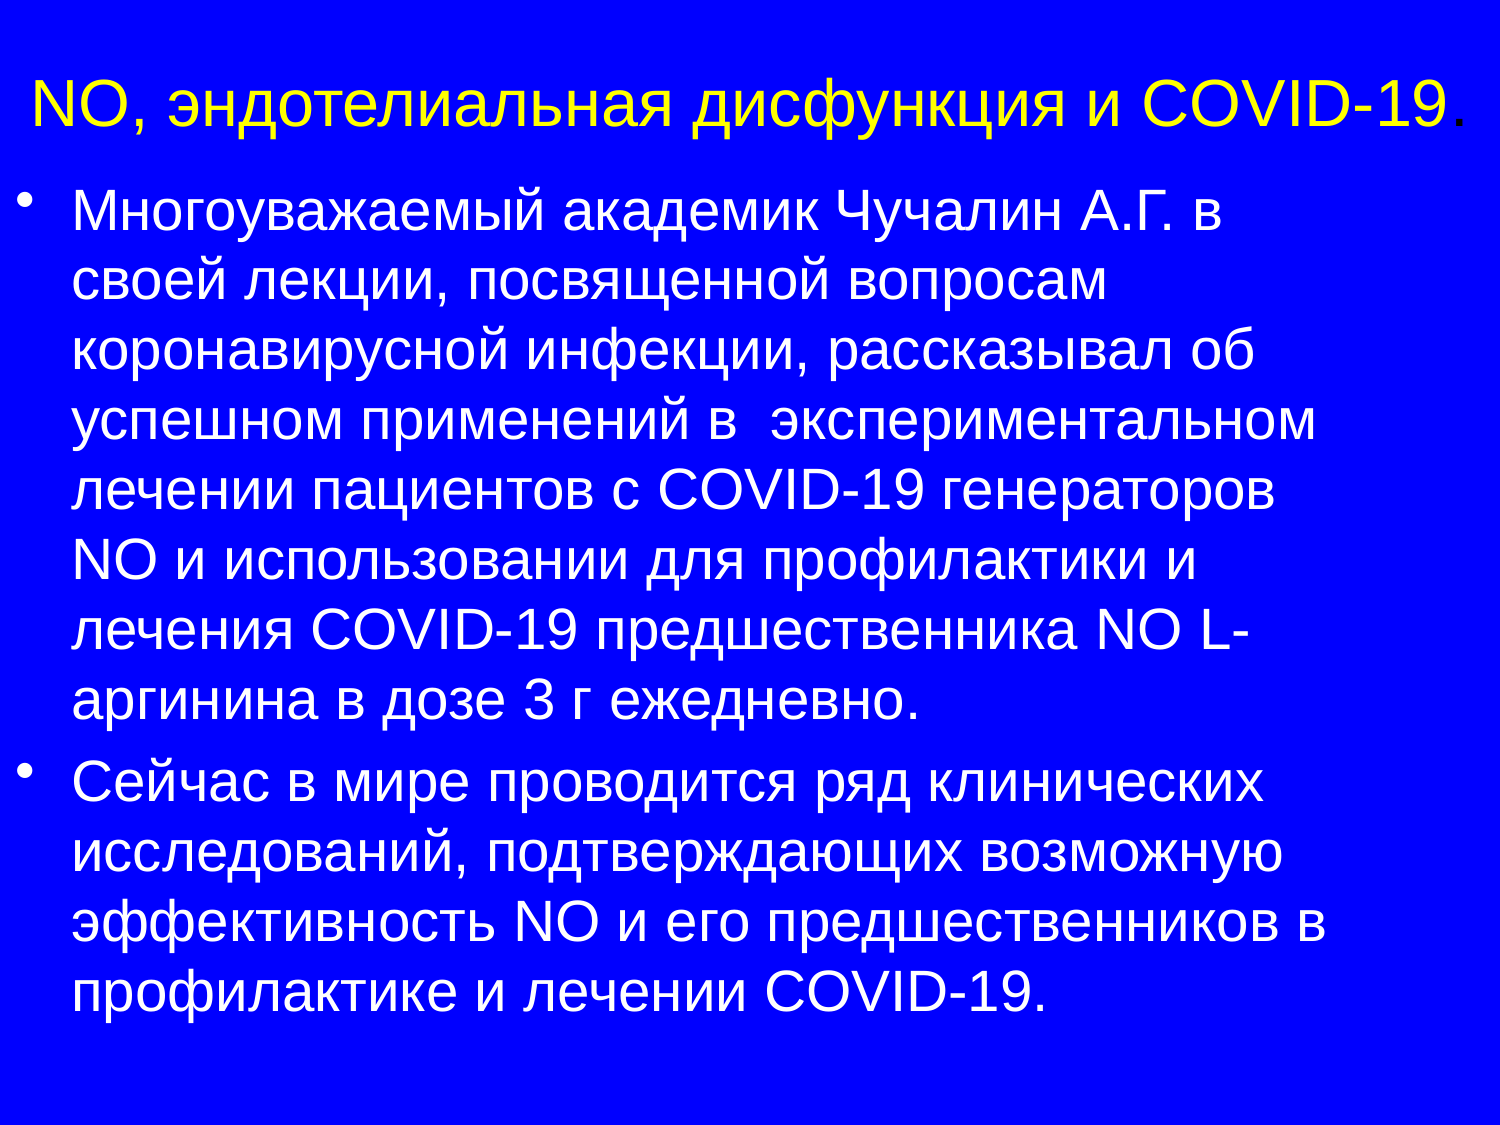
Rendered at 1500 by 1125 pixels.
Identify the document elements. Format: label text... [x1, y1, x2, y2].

title NO, эндотелиальная дисфункция и COVID-19. [0, 35, 1500, 164]
list Многоуважаемый академик Чучалин А.Г. в своей лекции, посвященной вопросам коронавирусной инфекции, рассказывал об успешном применений в экспериментальном лечении пациентов с COVID-19 генераторов NO и использовании для профилактики и лечения COVID-19 предшественника NO L-аргинина в дозе 3 г ежедневно. Сейчас в мире проводится ряд клинических исследований, подтверждающих возможную эффективность NO и его предшественников в профилактике и лечении COVID-19. [0, 164, 1388, 1000]
